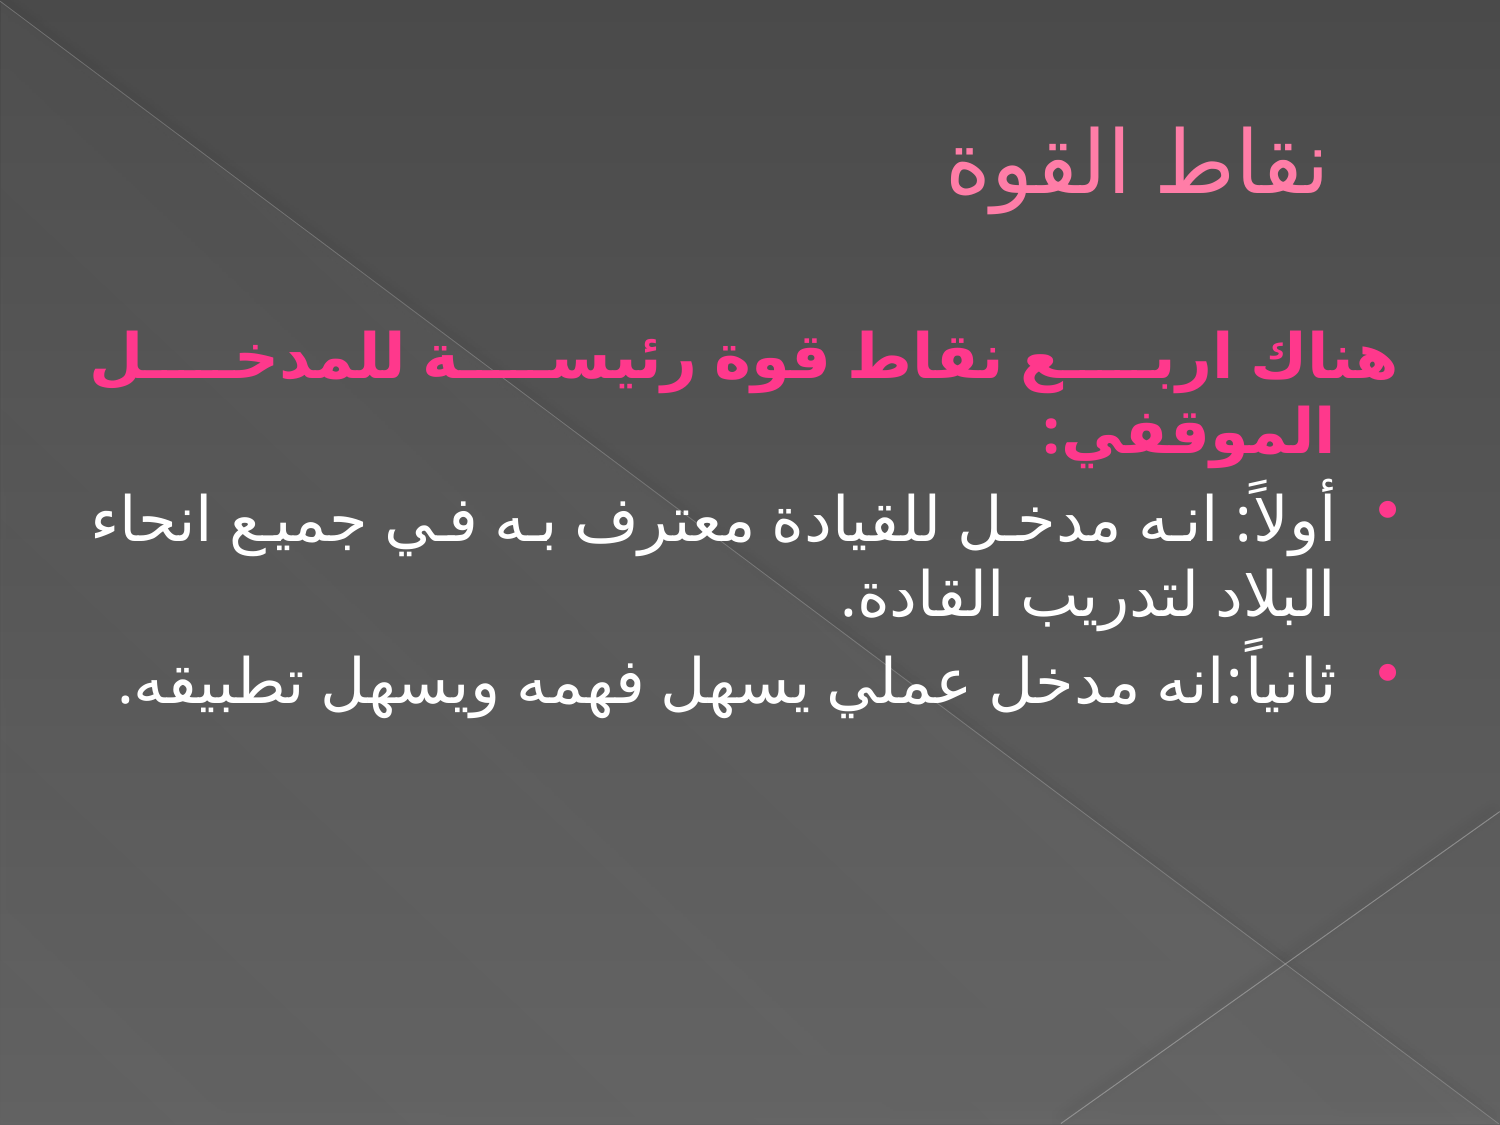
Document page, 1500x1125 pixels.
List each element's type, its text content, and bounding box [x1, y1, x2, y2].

title نقاط القوة [75, 43, 1425, 274]
list هناك اربع نقاط قوة رئيسة للمدخل الموقفي: أولاً: انه مدخل للقيادة معترف به في جميع انحاء البلاد لتدريب القادة. ثانياً:انه مدخل عملي يسهل فهمه ويسهل تطبيقه. [75, 308, 1425, 1059]
